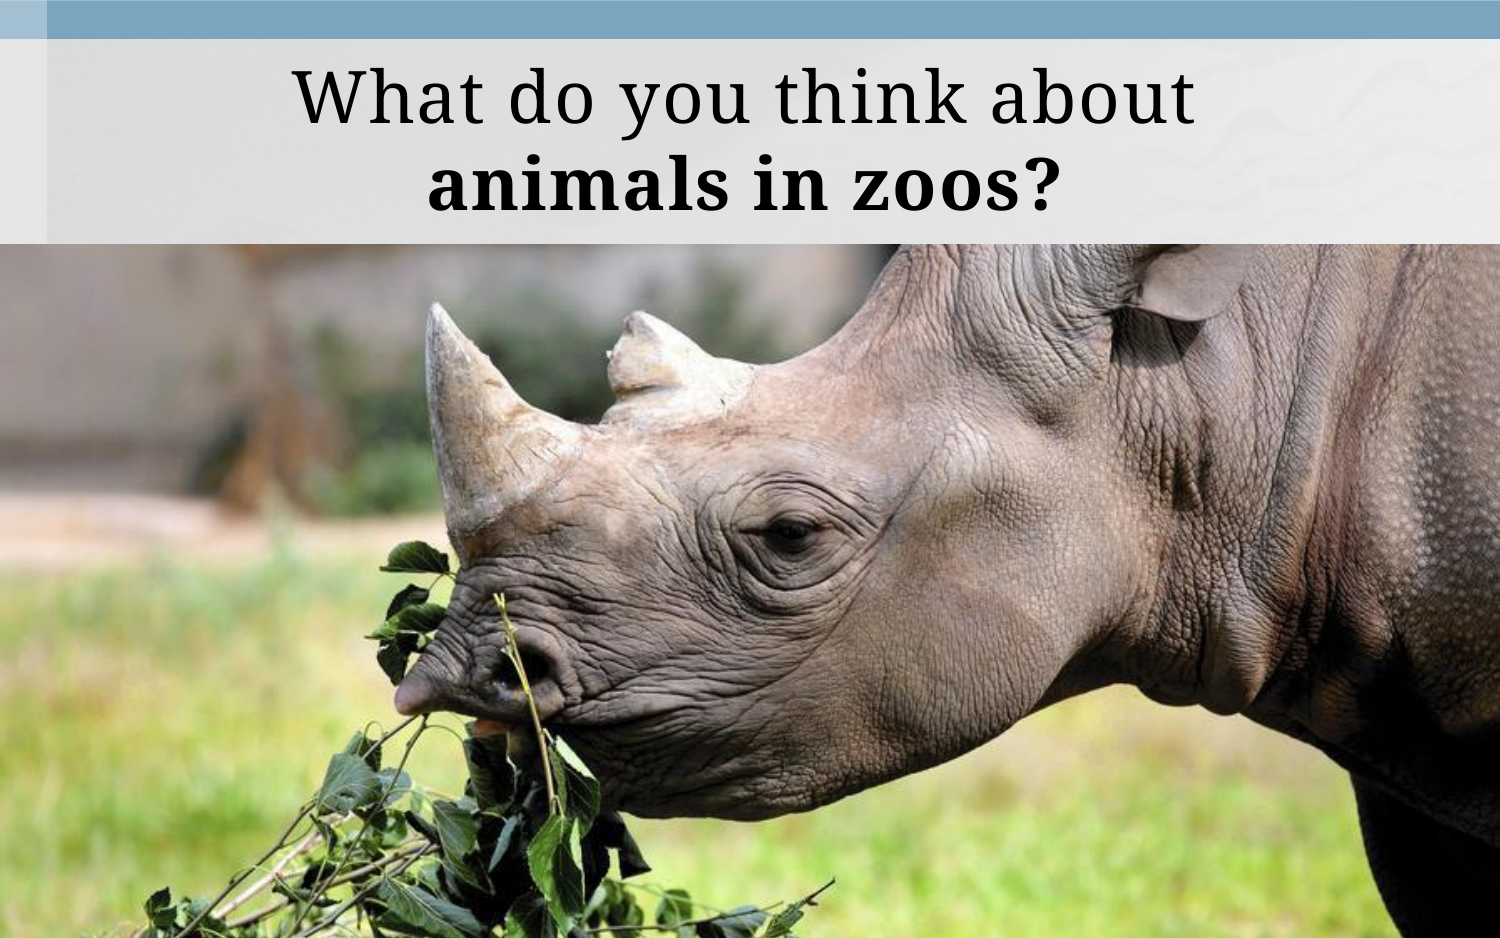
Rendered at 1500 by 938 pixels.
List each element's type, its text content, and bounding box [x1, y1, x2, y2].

picture [0, 244, 1500, 938]
title What do you think about animals in zoos? [43, 43, 1447, 233]
